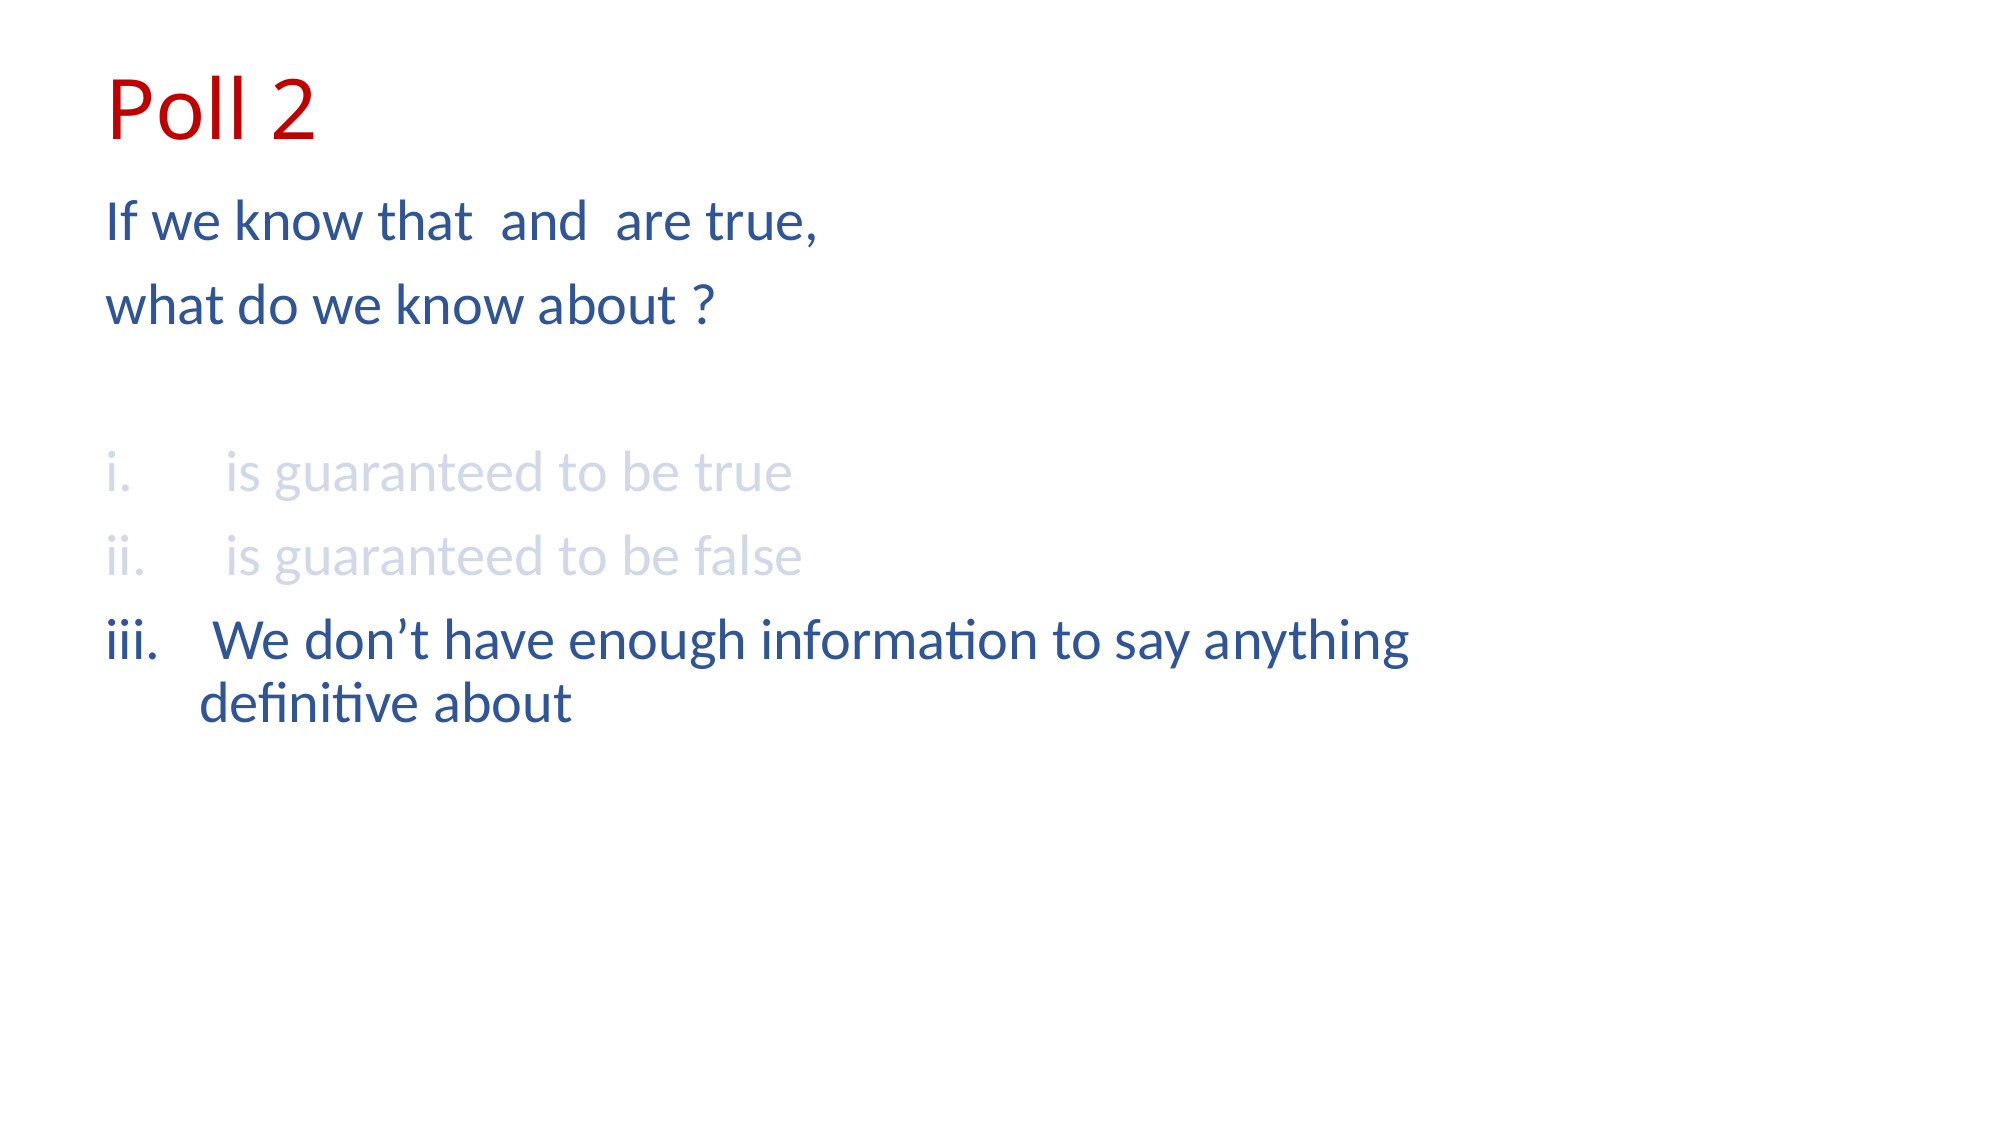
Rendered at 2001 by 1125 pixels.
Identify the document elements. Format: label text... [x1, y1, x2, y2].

title Poll 2 [90, 60, 1816, 164]
text_box [68, 416, 1528, 594]
